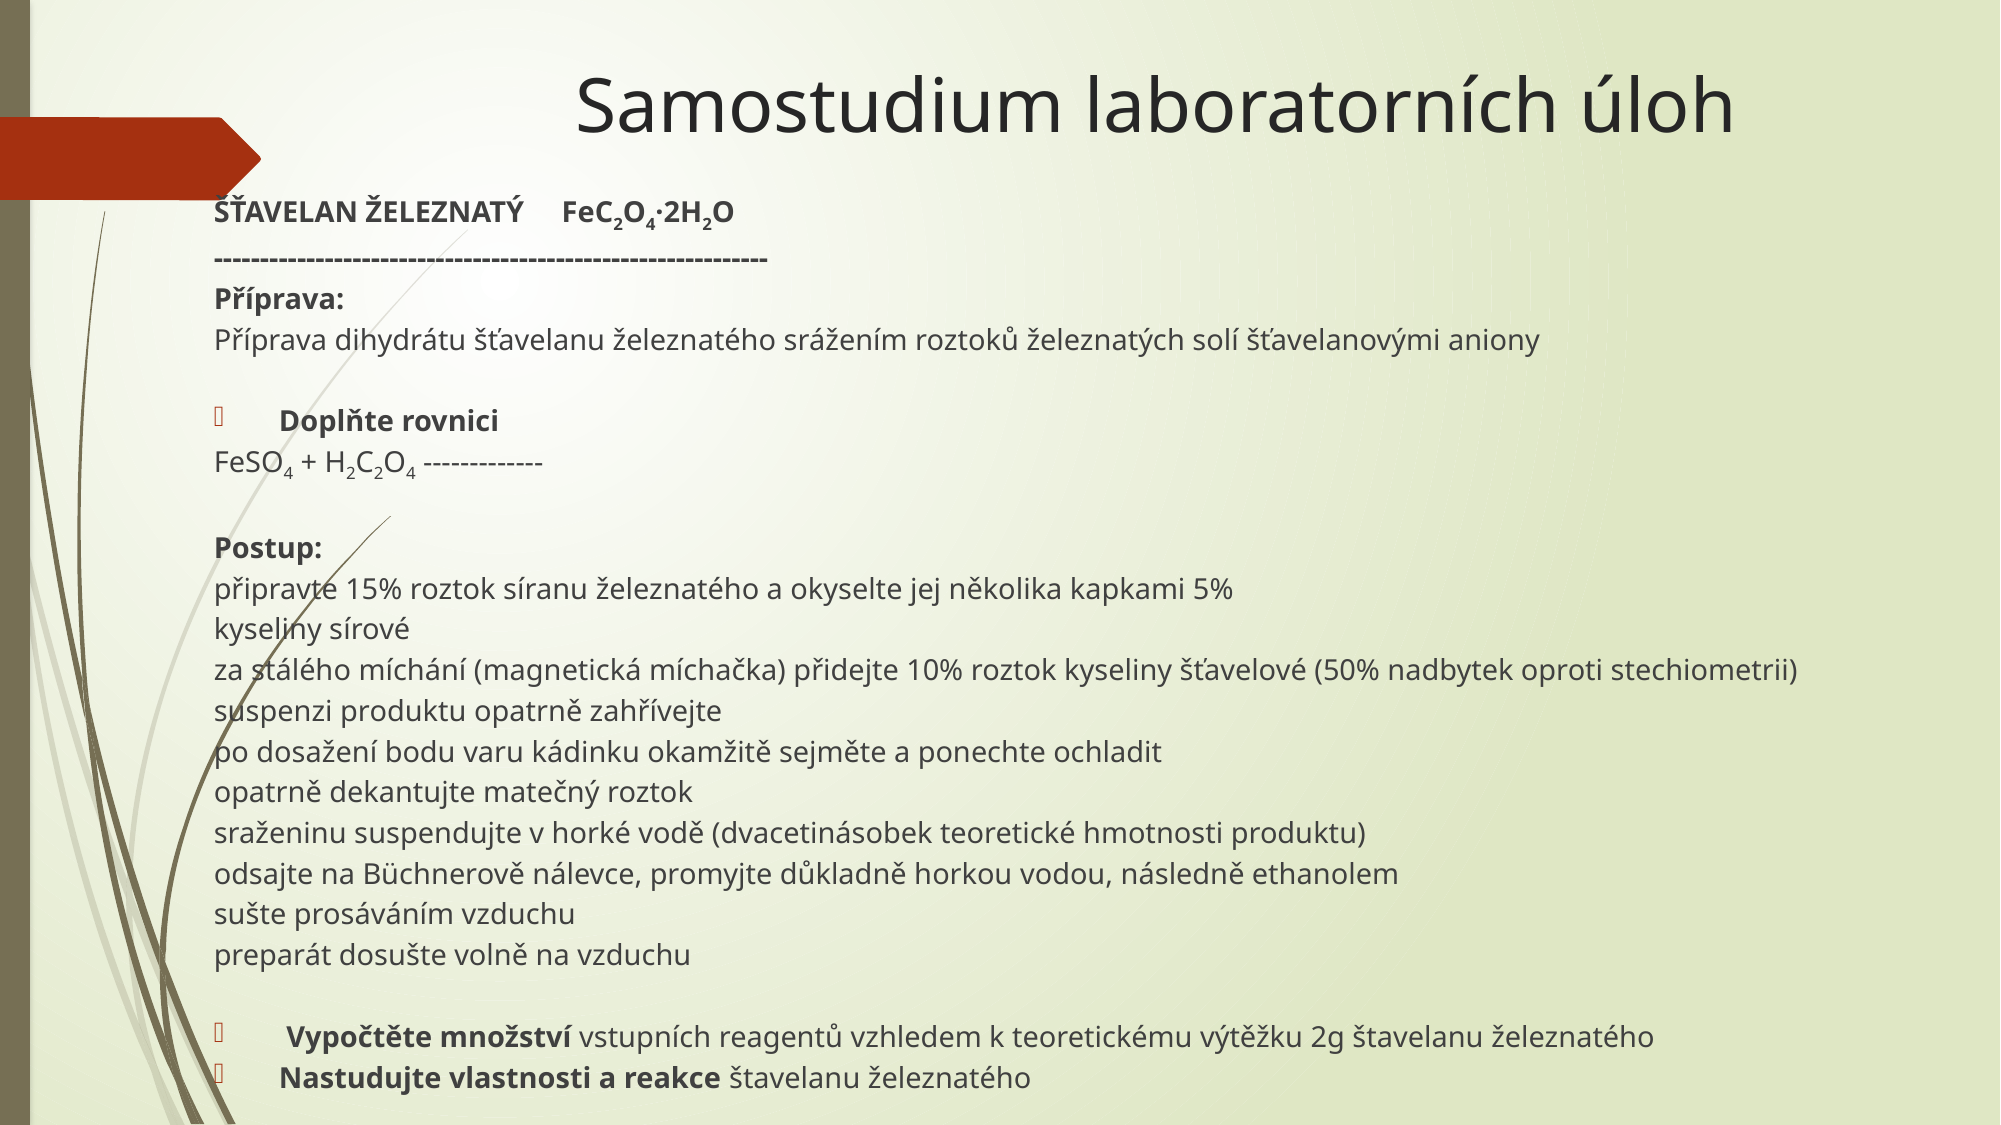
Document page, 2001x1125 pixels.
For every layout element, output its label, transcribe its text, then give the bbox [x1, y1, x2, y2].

list ŠŤAVELAN ŽELEZNATÝ FeC2O4·2H2O ------------------------------------------------------------ Příprava: Příprava dihydrátu šťavelanu železnatého srážením roztoků železnatých solí šťavelanovými aniony Doplňte rovnici FeSO4 + H2C2O4 ------------- Postup: připravte 15% roztok síranu železnatého a okyselte jej několika kapkami 5% kyseliny sírové za stálého míchání (magnetická míchačka) přidejte 10% roztok kyseliny šťavelové (50% nadbytek oproti stechiometrii) suspenzi produktu opatrně zahřívejte po dosažení bodu varu kádinku okamžitě sejměte a ponechte ochladit opatrně dekantujte matečný roztok sraženinu suspendujte v horké vodě (dvacetinásobek teoretické hmotnosti produktu) odsajte na Büchnerově nálevce, promyjte důkladně horkou vodou, následně ethanolem sušte prosáváním vzduchu preparát dosušte volně na vzduchu Vypočtěte množství vstupních reagentů vzhledem k teoretickému výtěžku 2g štavelanu železnatého Nastudujte vlastnosti a reakce štavelanu železnatého [198, 186, 1888, 1125]
title Samostudium laboratorních úloh [425, 50, 1888, 186]
